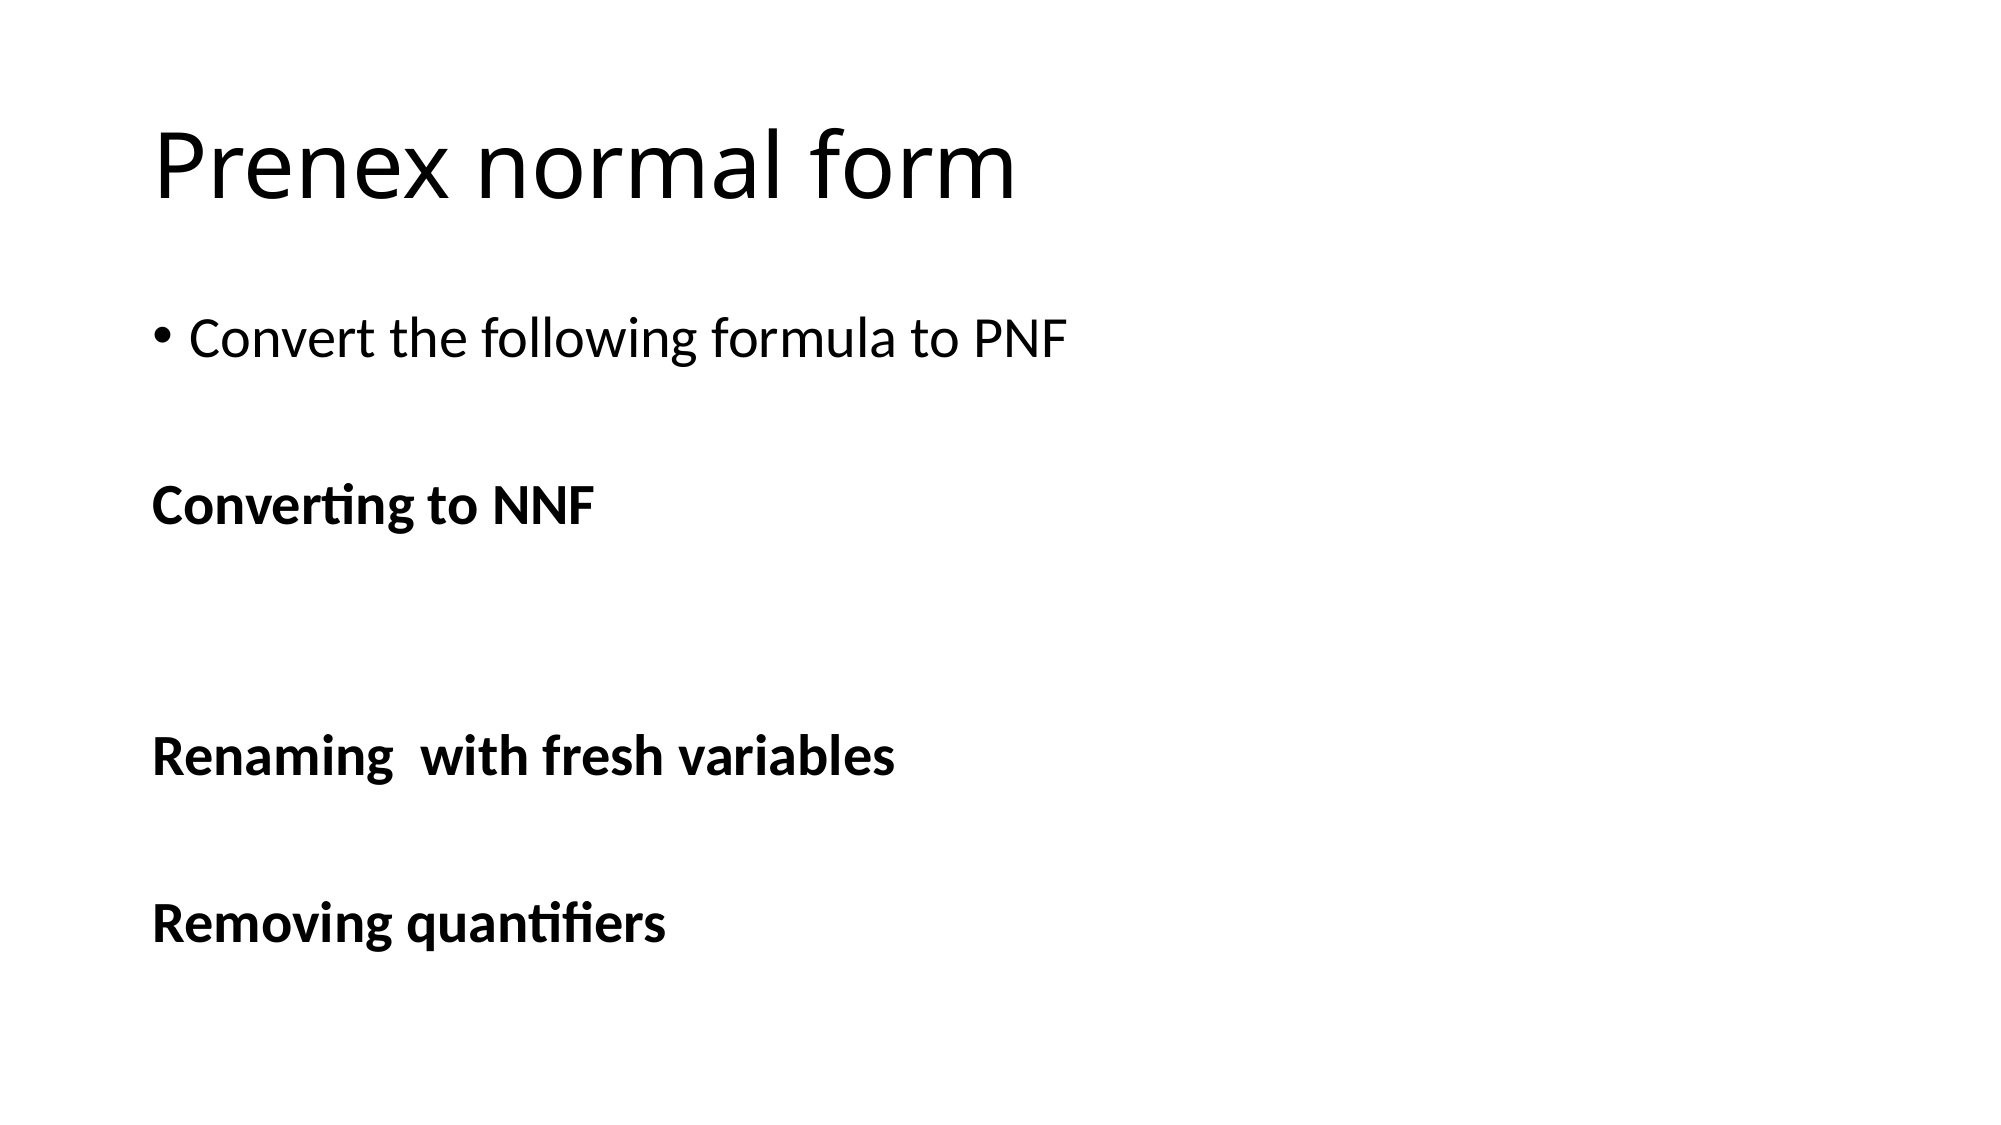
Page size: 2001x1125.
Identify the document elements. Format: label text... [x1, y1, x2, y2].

title Prenex normal form [137, 59, 1863, 278]
